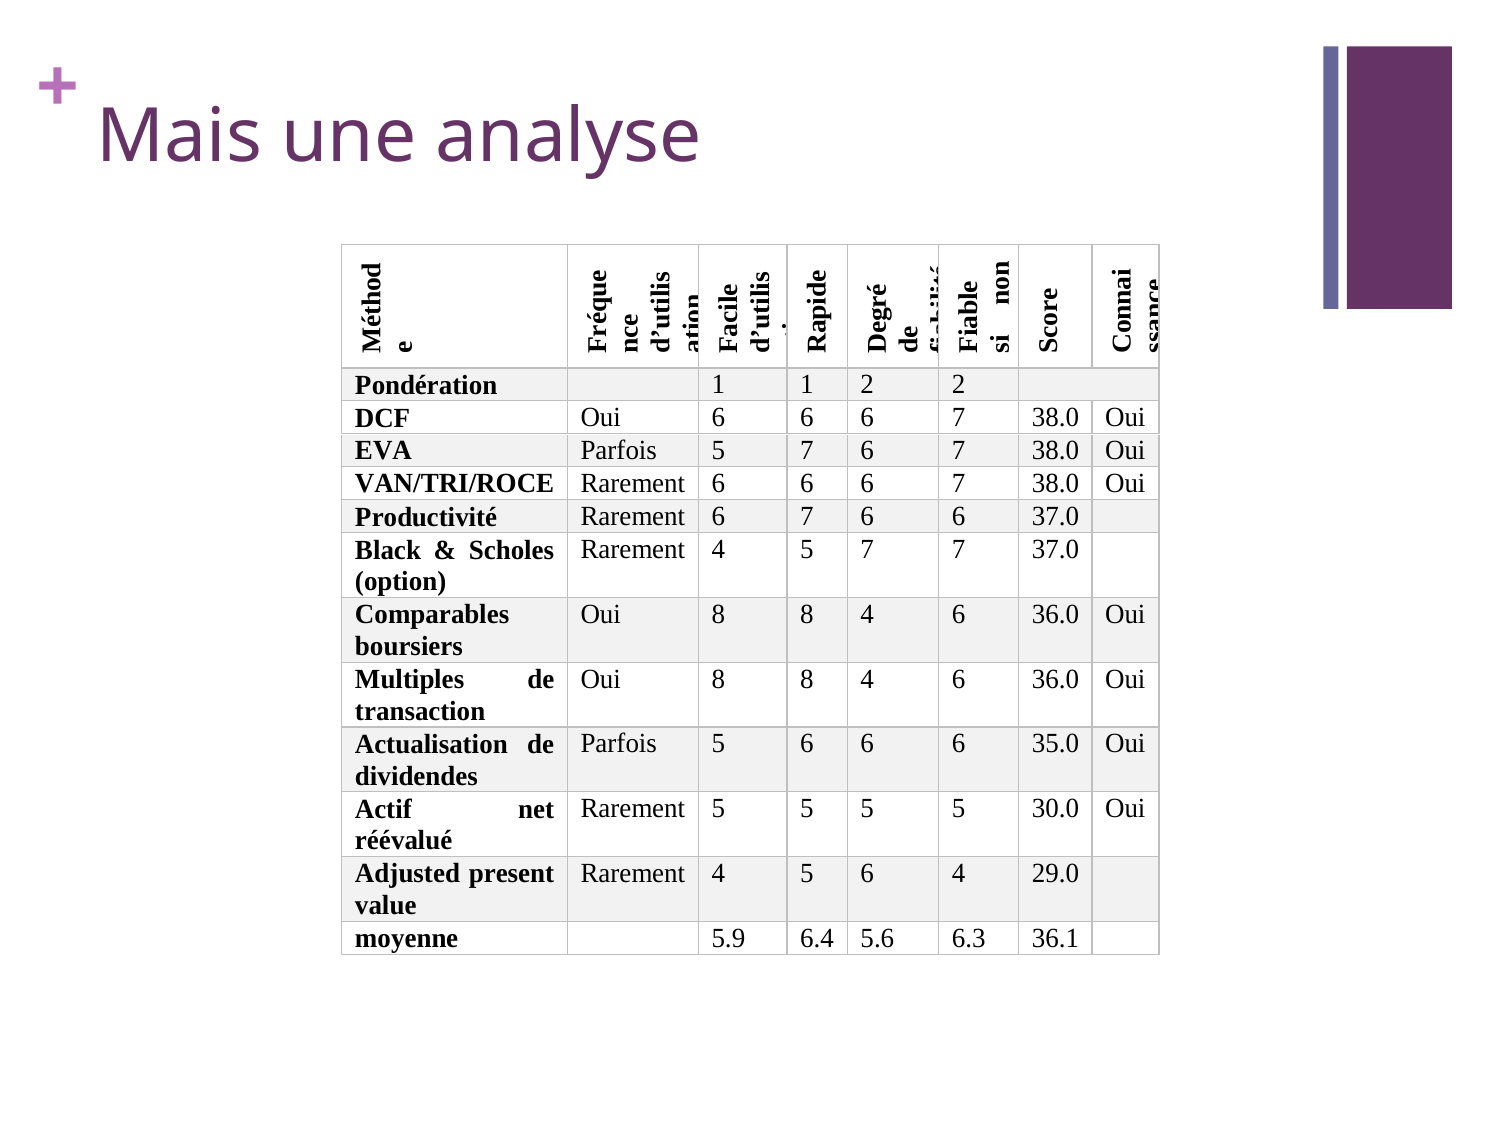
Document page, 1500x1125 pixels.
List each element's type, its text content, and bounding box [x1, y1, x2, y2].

picture [194, 243, 1306, 1012]
list [81, 219, 1377, 1095]
title Mais une analyse [81, 79, 1322, 219]
